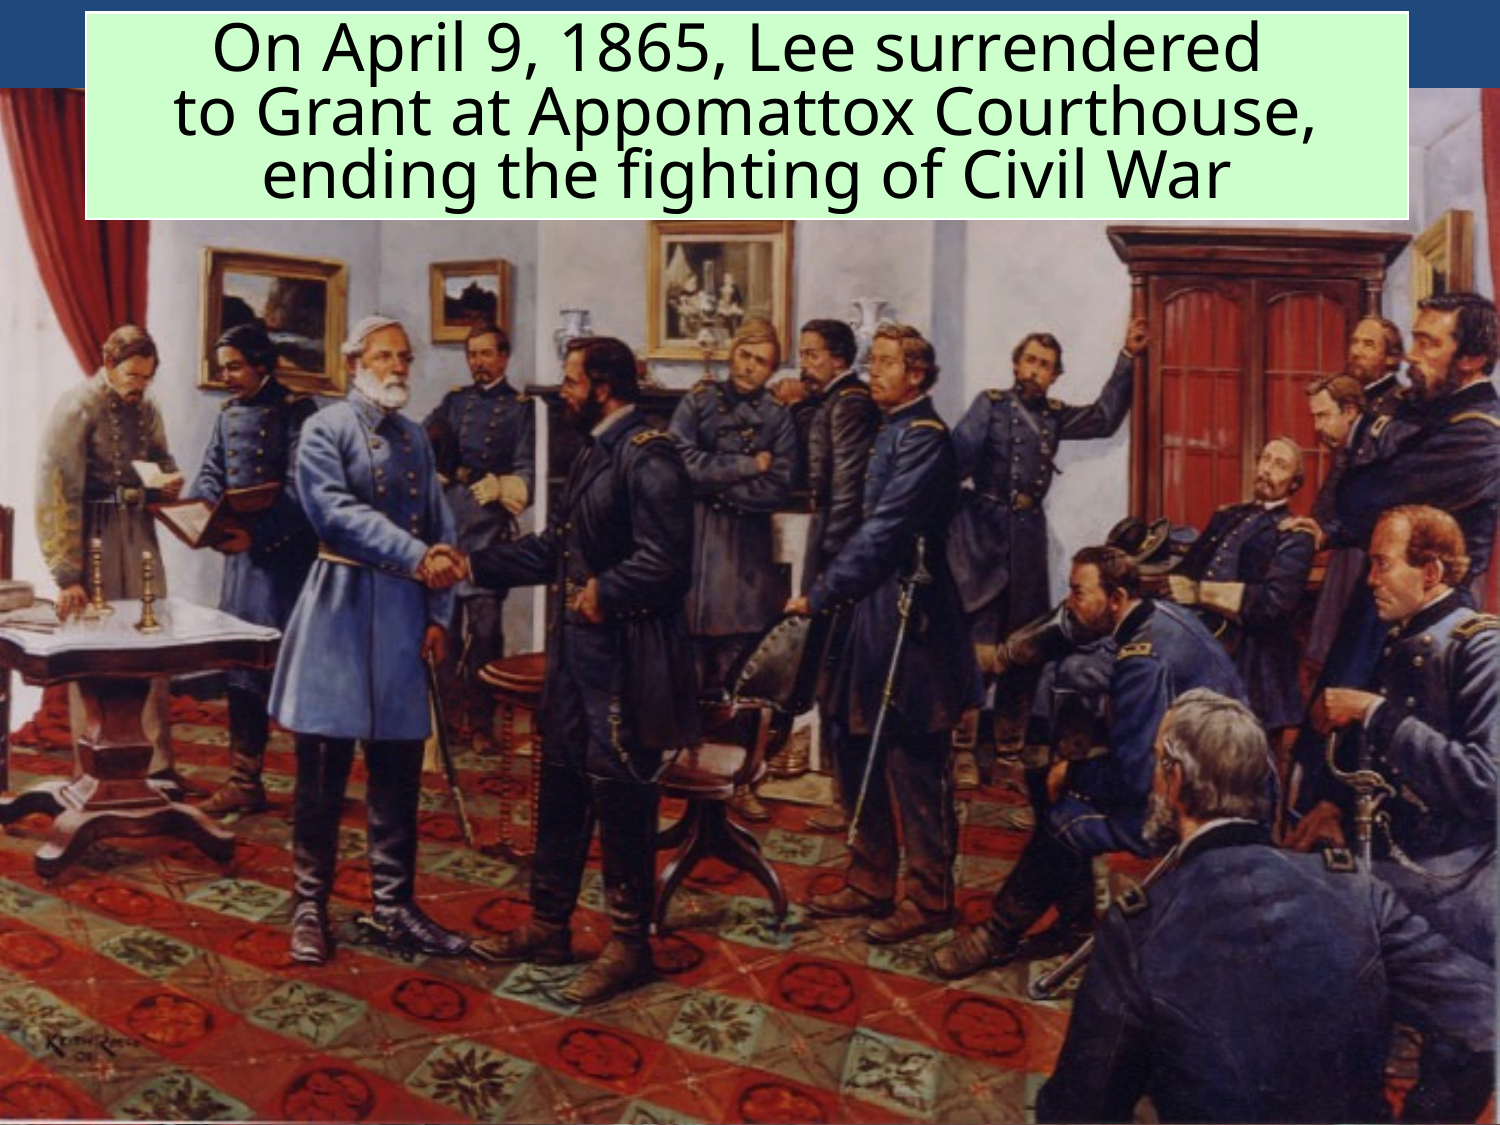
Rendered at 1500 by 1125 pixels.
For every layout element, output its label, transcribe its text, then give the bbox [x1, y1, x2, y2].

picture [0, 88, 1500, 1125]
text_box On April 9, 1865, Lee surrendered to Grant at Appomattox Courthouse, ending the fighting of Civil War [86, 12, 1408, 87]
